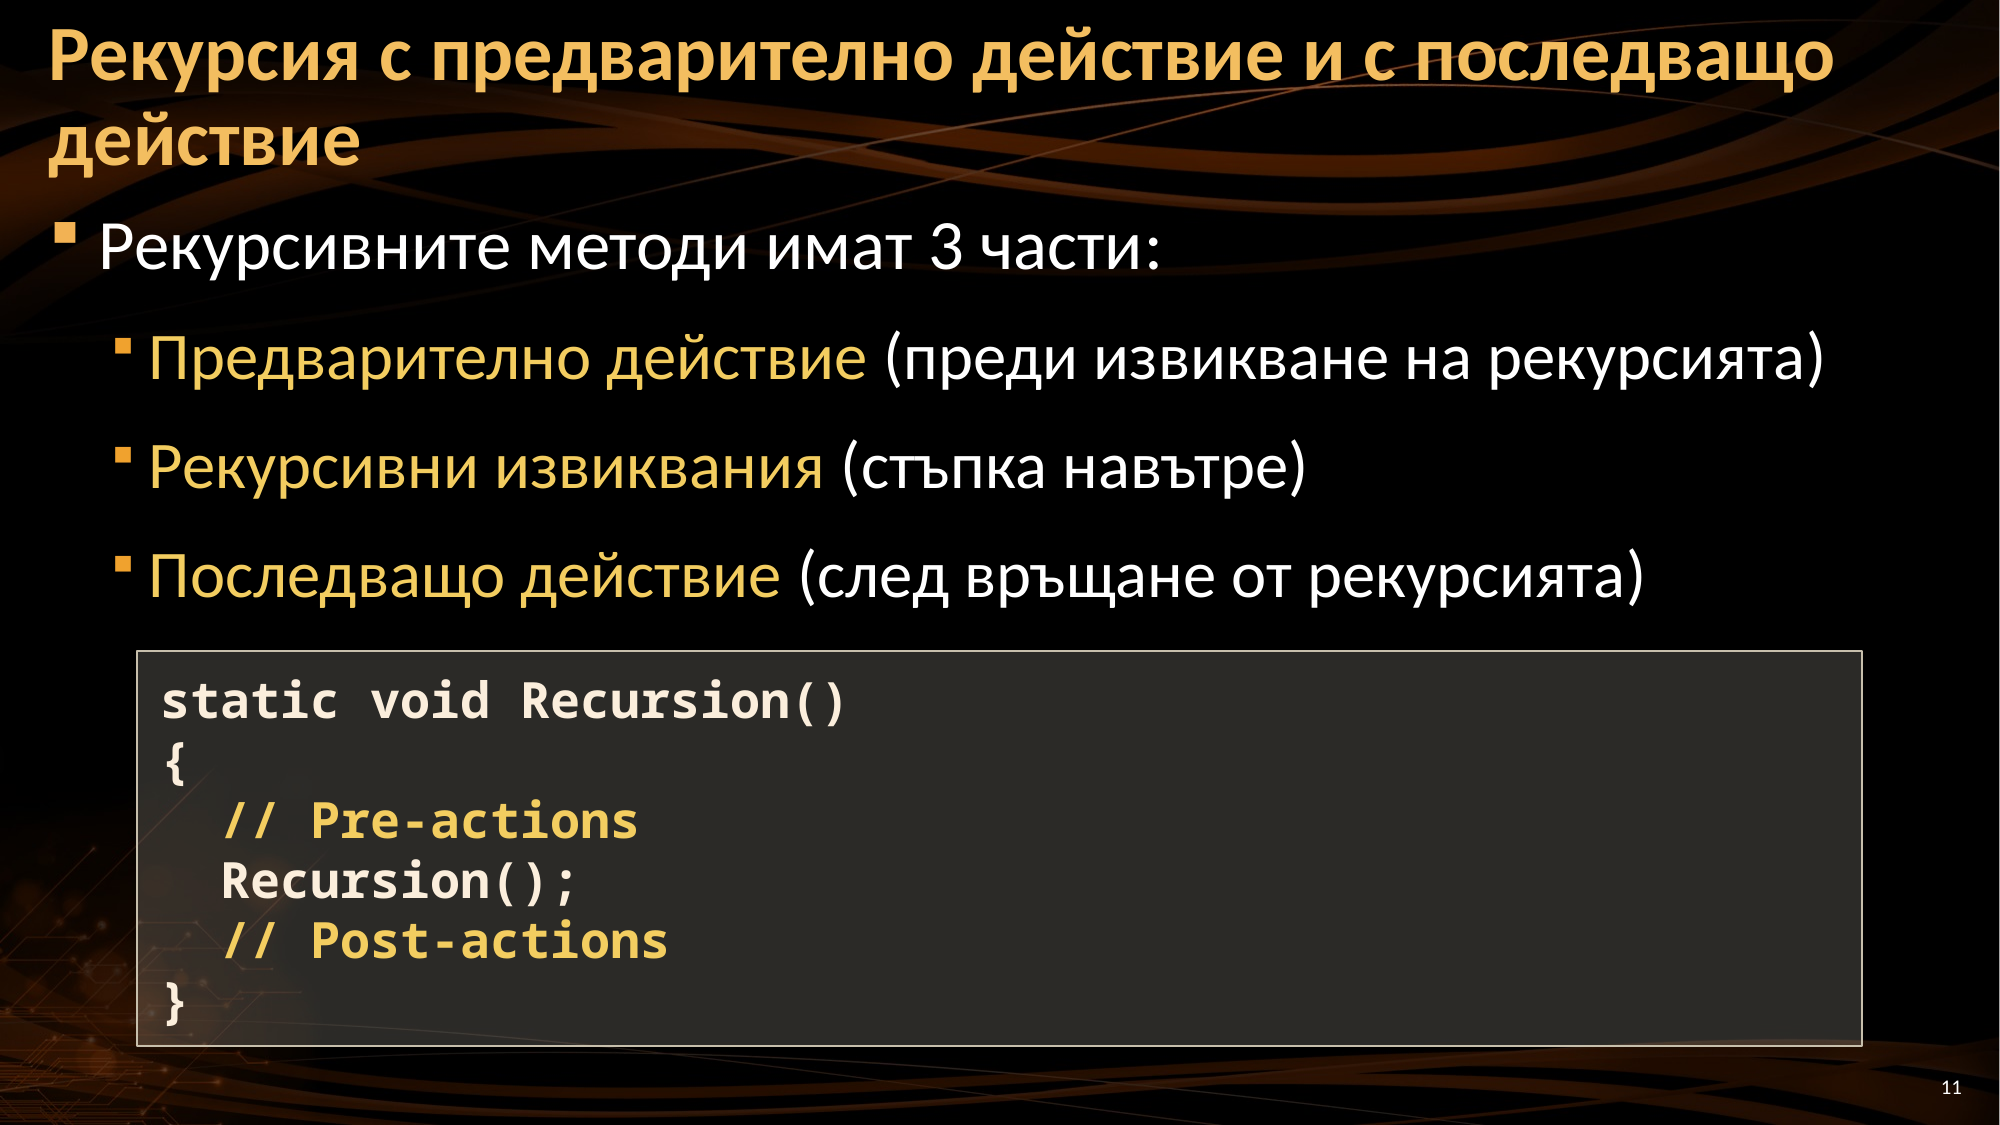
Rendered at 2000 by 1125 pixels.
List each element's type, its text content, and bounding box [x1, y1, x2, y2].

list Рекурсивните методи имат 3 части: Предварително действие (преди извикване на рекурсията) Рекурсивни извиквания (стъпка навътре) Последващо действие (след връщане от рекурсията) [31, 189, 1968, 1103]
title Рекурсия с предварително действие и с последващо действие [30, 6, 1968, 189]
picture [0, 0, 2000, 1125]
slide_number 11 [1897, 1070, 1968, 1103]
text_box static void Recursion() { // Pre-actions Recursion(); // Post-actions } [136, 650, 1862, 1047]
